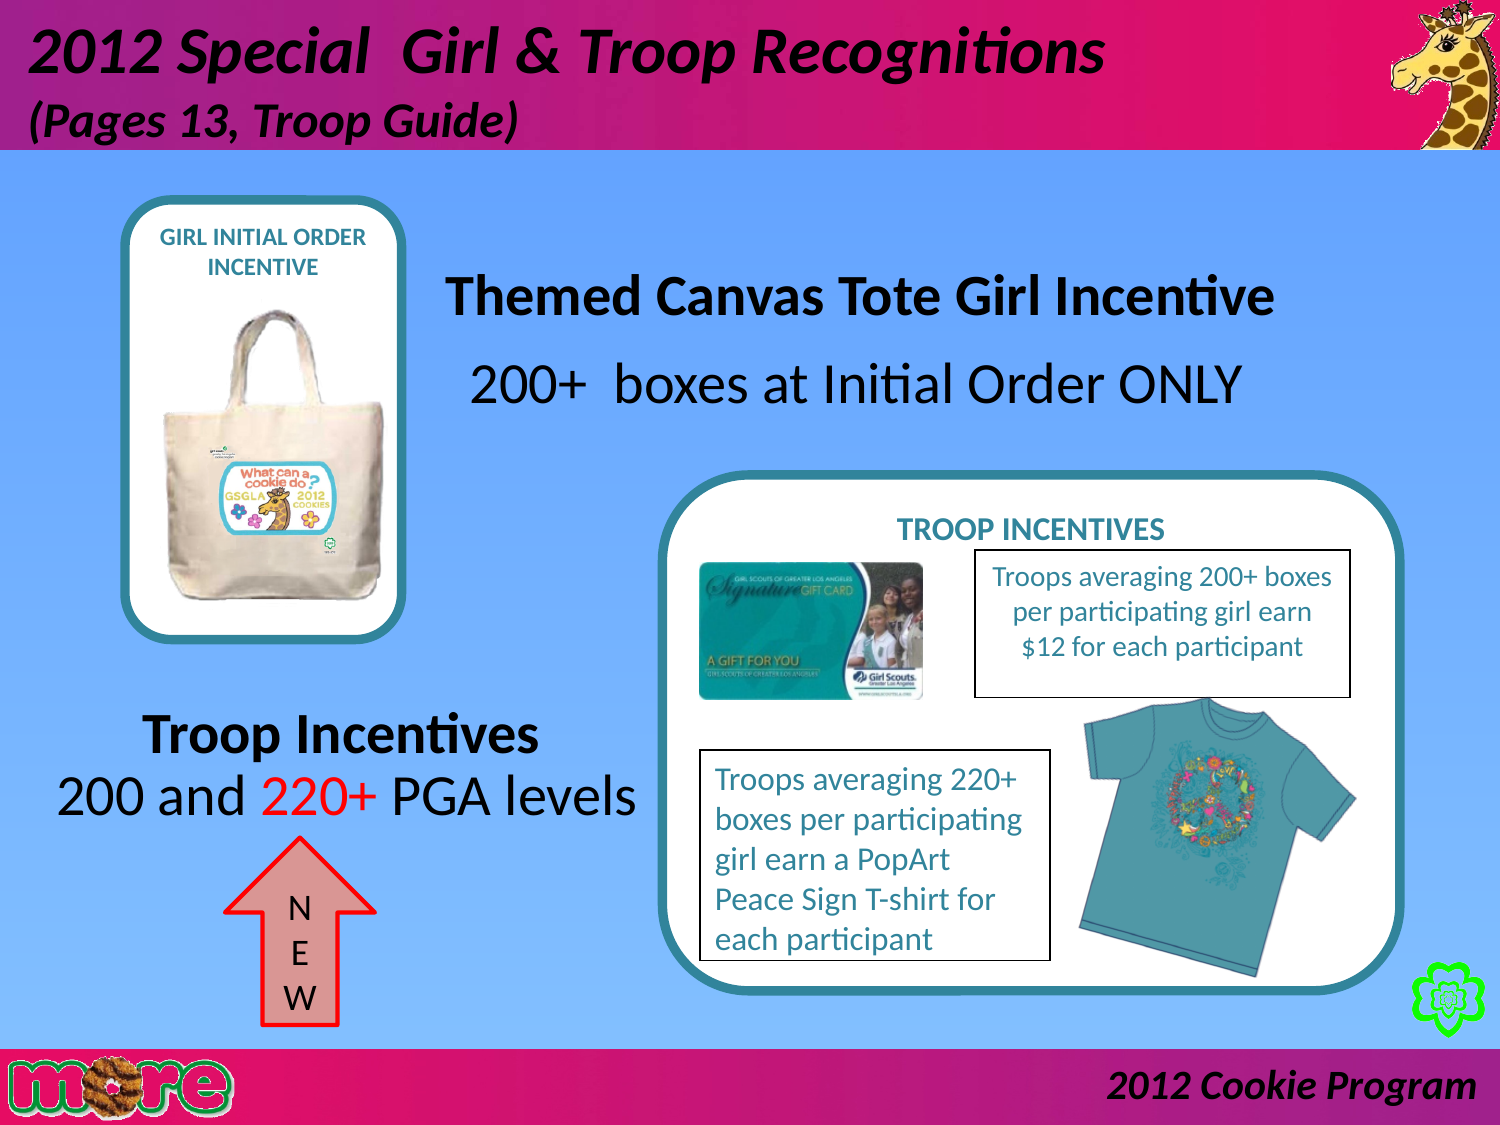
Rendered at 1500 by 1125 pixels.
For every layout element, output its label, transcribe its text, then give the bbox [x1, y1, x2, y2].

text_box GIRL INITIAL ORDER INCENTIVE [124, 199, 402, 640]
picture [1026, 664, 1377, 993]
text_box Troop Incentives [127, 687, 556, 750]
picture [0, 1049, 1500, 1125]
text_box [121, 196, 406, 439]
picture [0, 0, 1500, 151]
text_box Themed Canvas Tote Girl Incentive [430, 249, 1292, 335]
picture [149, 299, 394, 610]
text_box 200+ boxes at Initial Order ONLY [455, 337, 1259, 423]
text_box N EW [223, 835, 377, 1028]
text_box Troops averaging 200+ boxes per participating girl earn $12 for each participant [974, 549, 1350, 698]
text_box TROOP INCENTIVES [662, 474, 1400, 991]
picture [699, 562, 923, 701]
picture [1412, 962, 1486, 1038]
text_box Troops averaging 220+ boxes per participating girl earn a PopArt Peace Sign T-shirt for each participant [699, 750, 1050, 961]
text_box 200 and 220+ PGA levels [41, 750, 653, 835]
